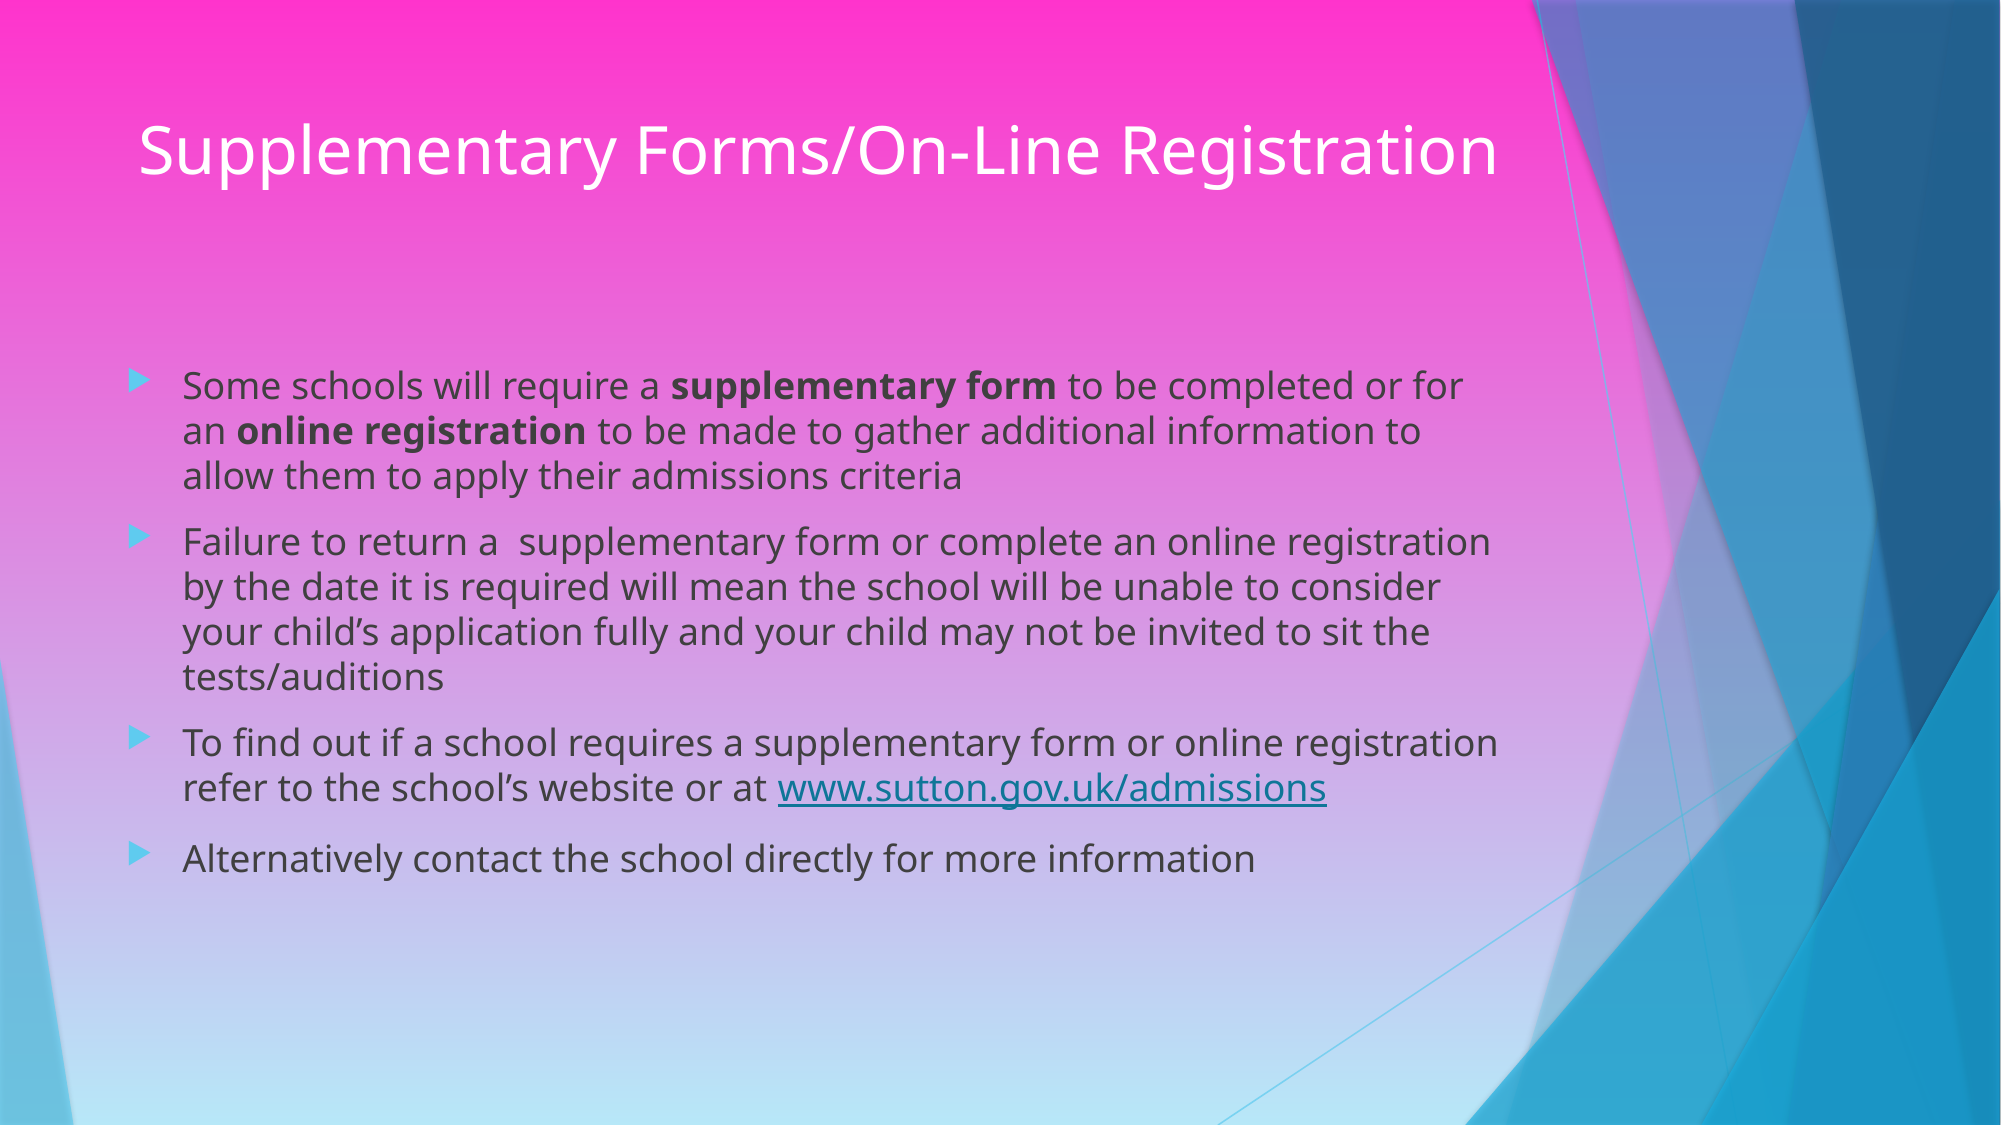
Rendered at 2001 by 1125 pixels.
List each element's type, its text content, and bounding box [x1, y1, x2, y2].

list Some schools will require a supplementary form to be completed or for an online registration to be made to gather additional information to allow them to apply their admissions criteria Failure to return a supplementary form or complete an online registration by the date it is required will mean the school will be unable to consider your child’s application fully and your child may not be invited to sit the tests/auditions To find out if a school requires a supplementary form or online registration refer to the school’s website or at www.sutton.gov.uk/admissions Alternatively contact the school directly for more information [111, 354, 1522, 992]
title Supplementary Forms/On-Line Registration [123, 99, 1522, 260]
